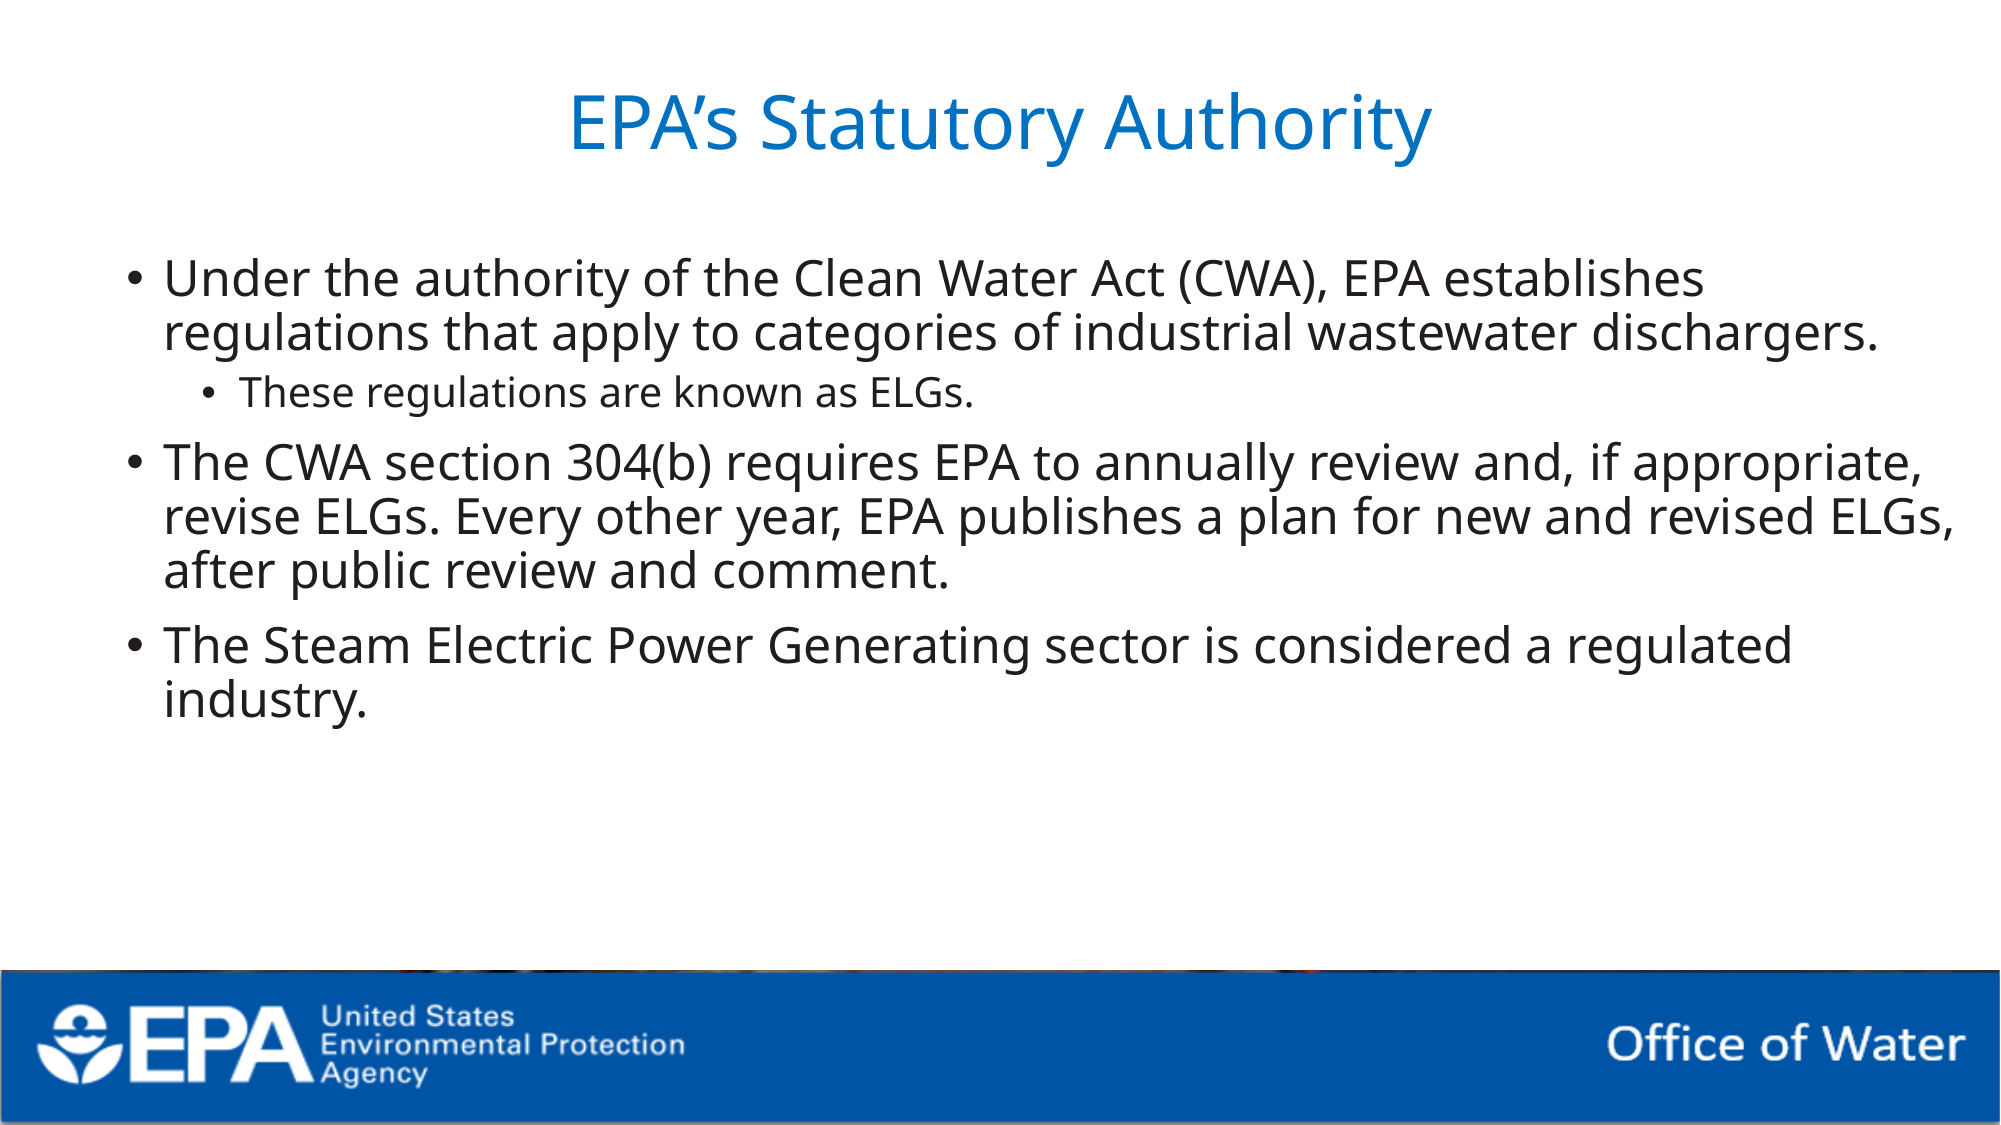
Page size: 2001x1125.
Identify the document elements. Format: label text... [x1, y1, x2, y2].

list Under the authority of the Clean Water Act (CWA), EPA establishes regulations that apply to categories of industrial wastewater dischargers. These regulations are known as ELGs. The CWA section 304(b) requires EPA to annually review and, if appropriate, revise ELGs. Every other year, EPA publishes a plan for new and revised ELGs, after public review and comment. The Steam Electric Power Generating sector is considered a regulated industry. [111, 245, 1974, 970]
picture [0, 970, 2000, 1125]
title EPA’s Statutory Authority [137, 43, 1863, 207]
